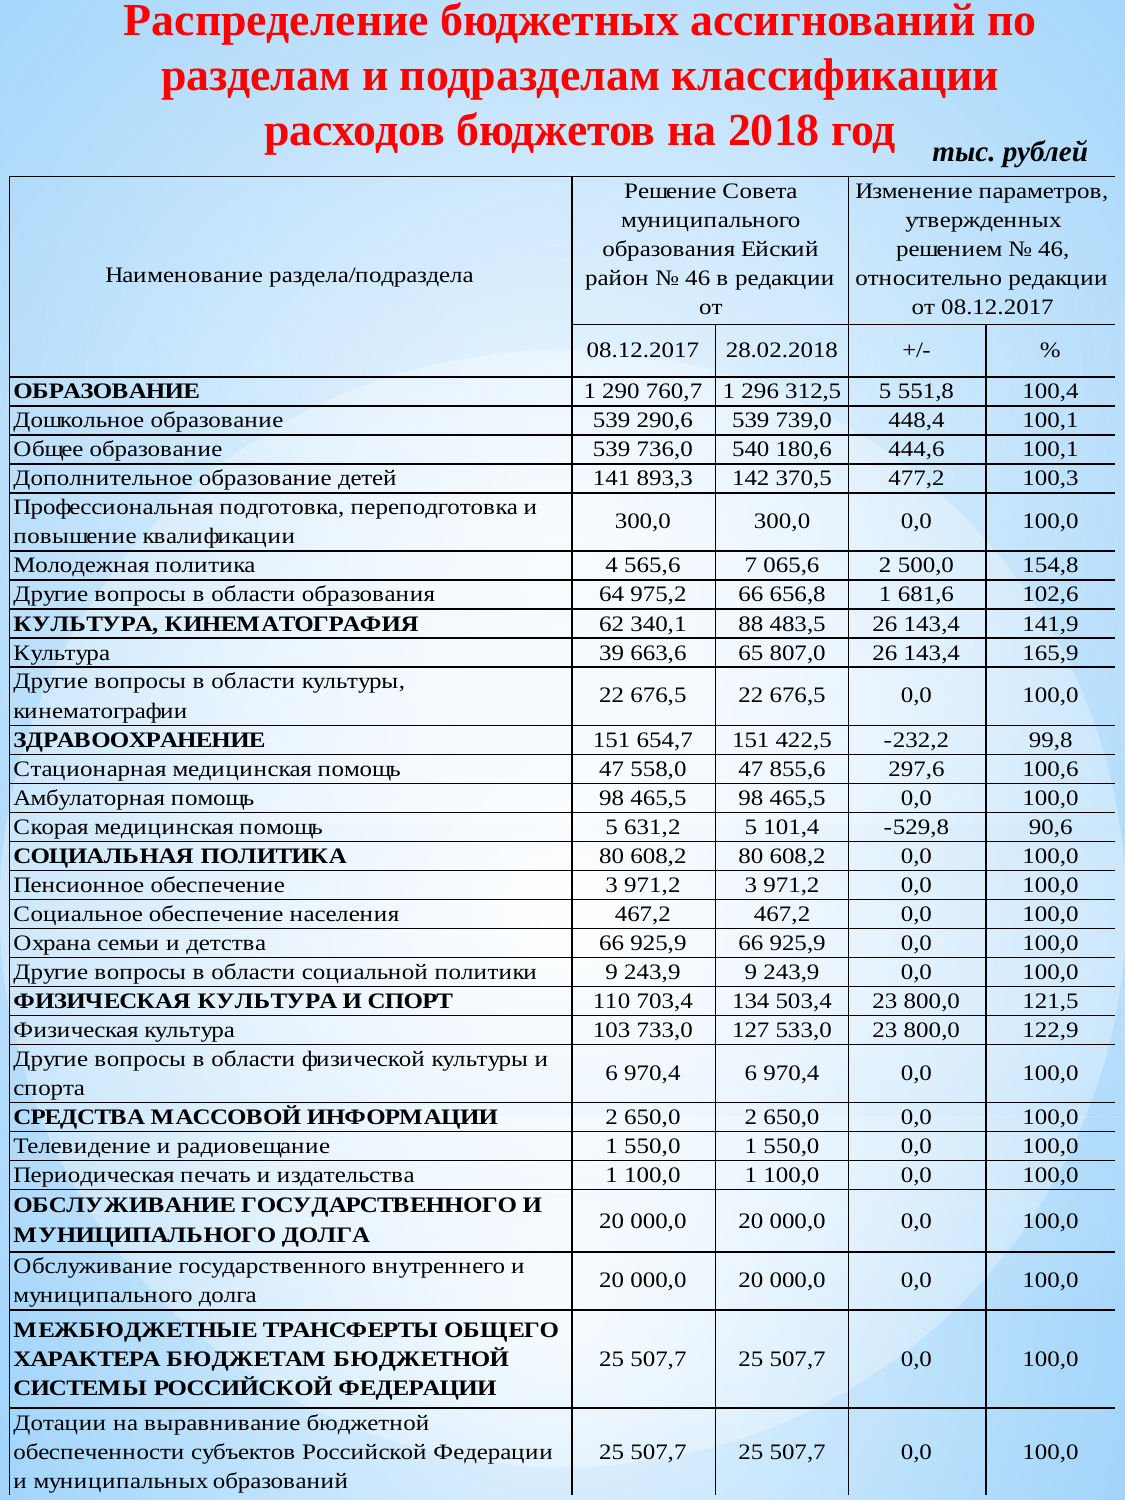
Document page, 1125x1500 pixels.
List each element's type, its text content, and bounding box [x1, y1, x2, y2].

text_box Распределение бюджетных ассигнований по разделам и подразделам классификации расходов бюджетов на 2018 год [78, 0, 1083, 162]
text_box тыс. рублей [917, 125, 1104, 174]
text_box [8, 175, 1117, 1497]
